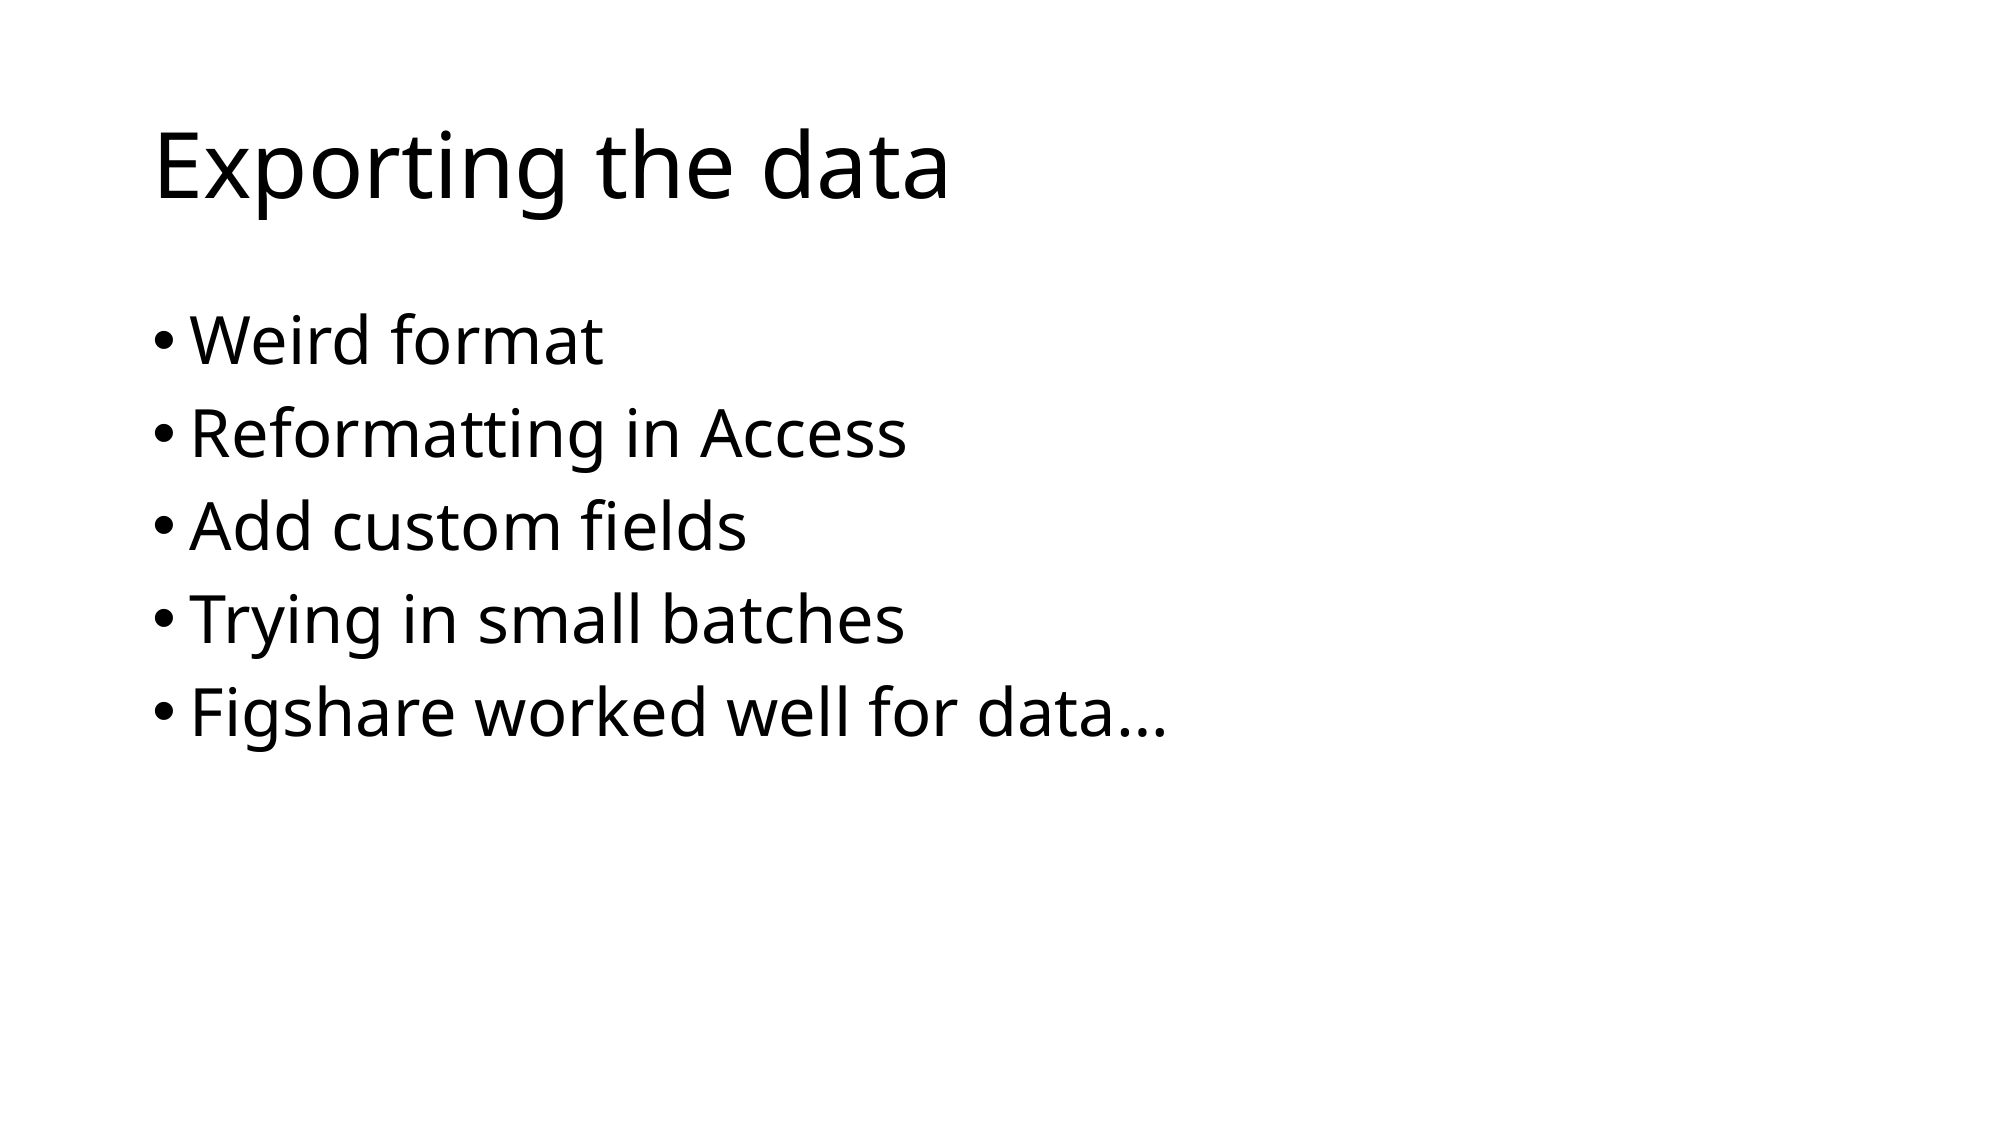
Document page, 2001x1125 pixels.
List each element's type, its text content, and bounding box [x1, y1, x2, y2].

list Weird format Reformatting in Access Add custom fields Trying in small batches Figshare worked well for data… [137, 299, 1863, 1014]
title Exporting the data [137, 59, 1863, 278]
